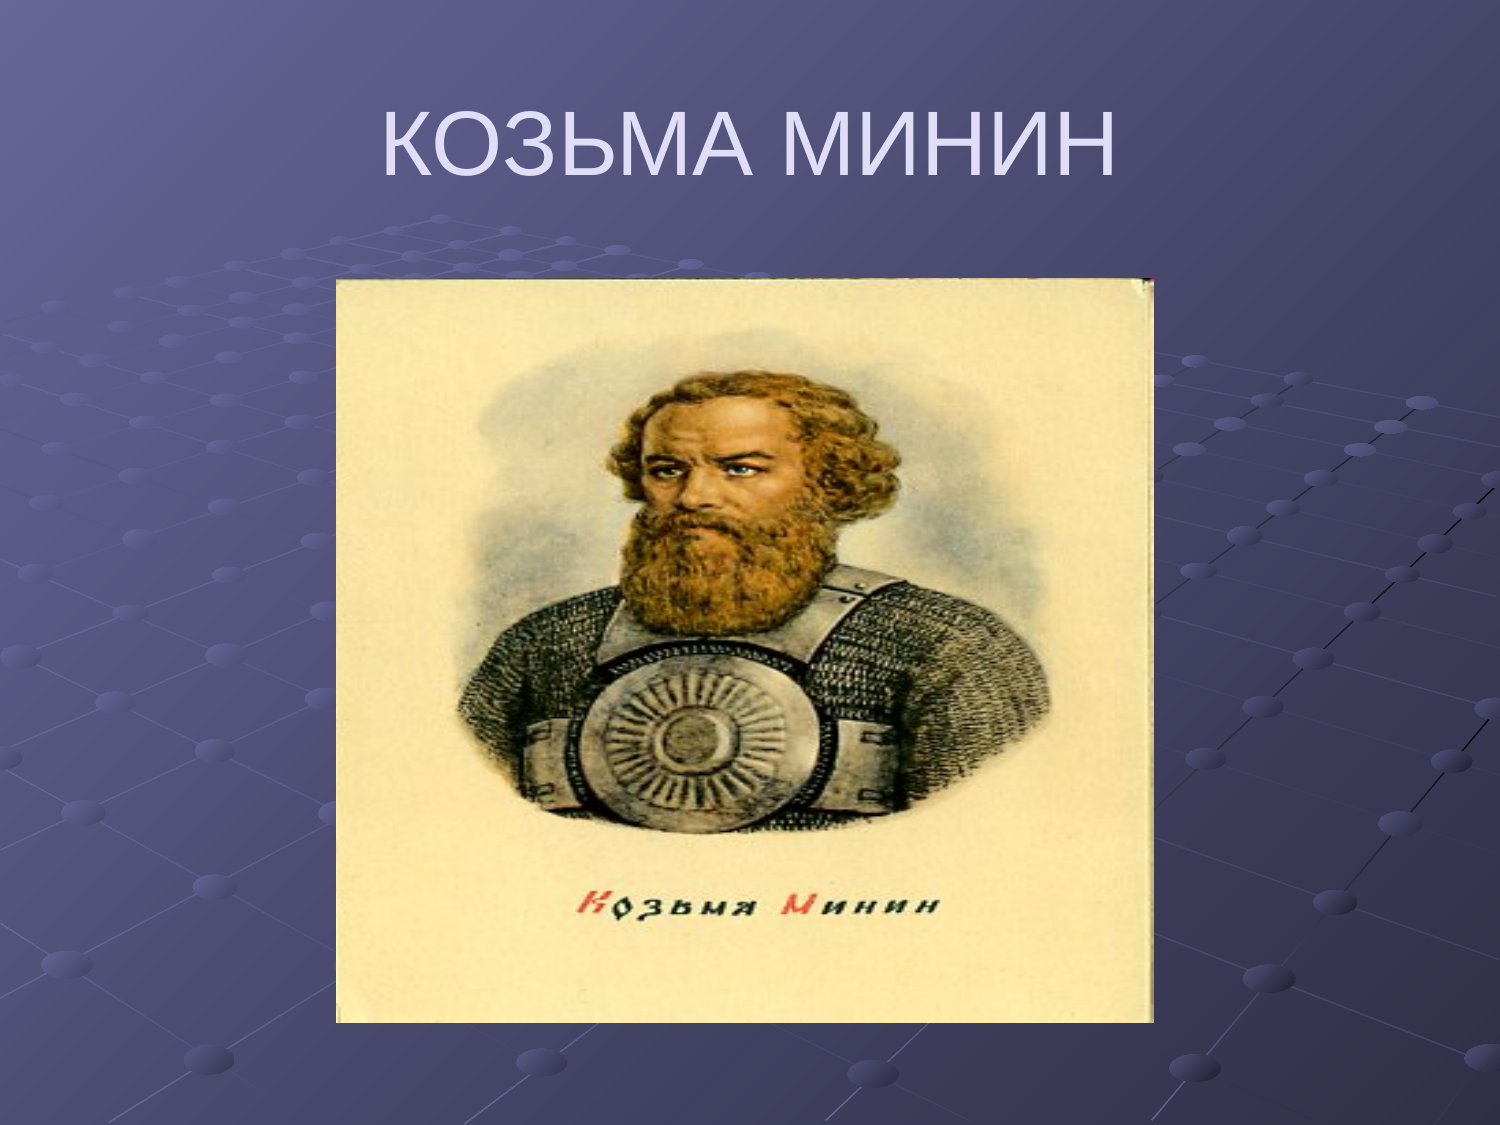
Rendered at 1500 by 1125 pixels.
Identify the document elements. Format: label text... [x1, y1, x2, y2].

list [336, 278, 1154, 1023]
title КОЗЬМА МИНИН [74, 44, 1426, 233]
